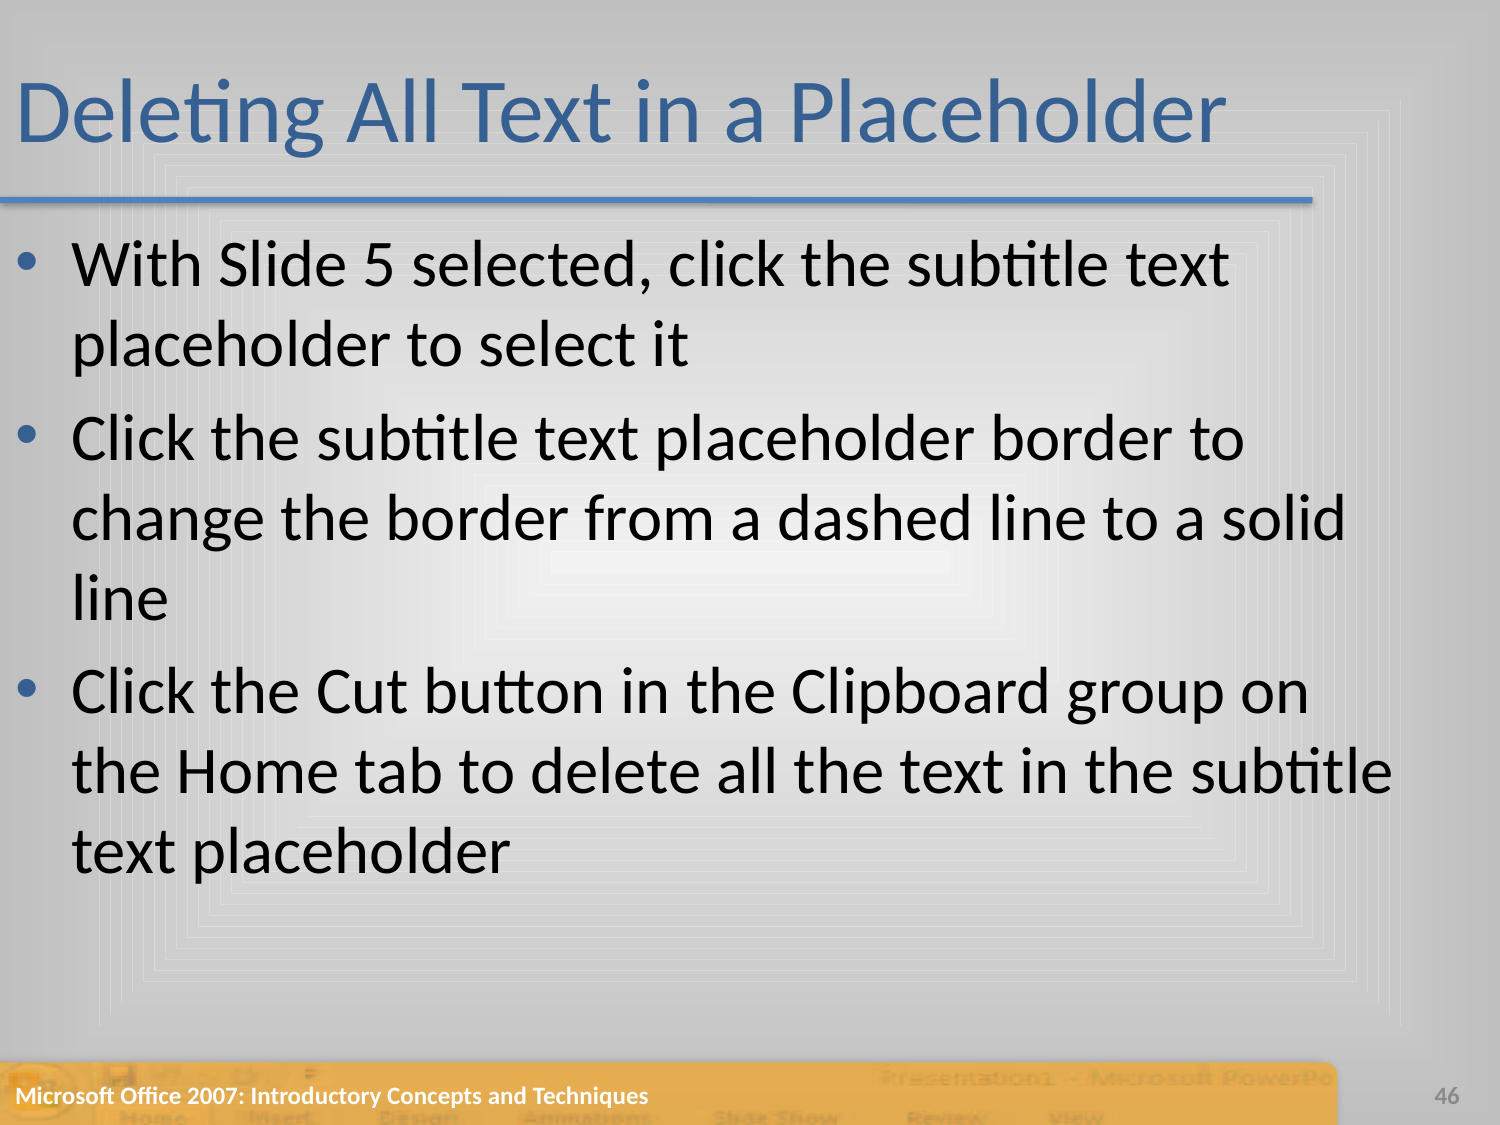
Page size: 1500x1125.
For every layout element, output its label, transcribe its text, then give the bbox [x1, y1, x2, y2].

footer Microsoft Office 2007: Introductory Concepts and Techniques [0, 1065, 1300, 1125]
list With Slide 5 selected, click the subtitle text placeholder to select it Click the subtitle text placeholder border to change the border from a dashed line to a solid line Click the Cut button in the Clipboard group on the Home tab to delete all the text in the subtitle text placeholder [0, 212, 1425, 1005]
title Deleting All Text in a Placeholder [0, 12, 1425, 200]
slide_number 46 [1387, 1065, 1475, 1125]
picture [0, 1062, 1338, 1125]
